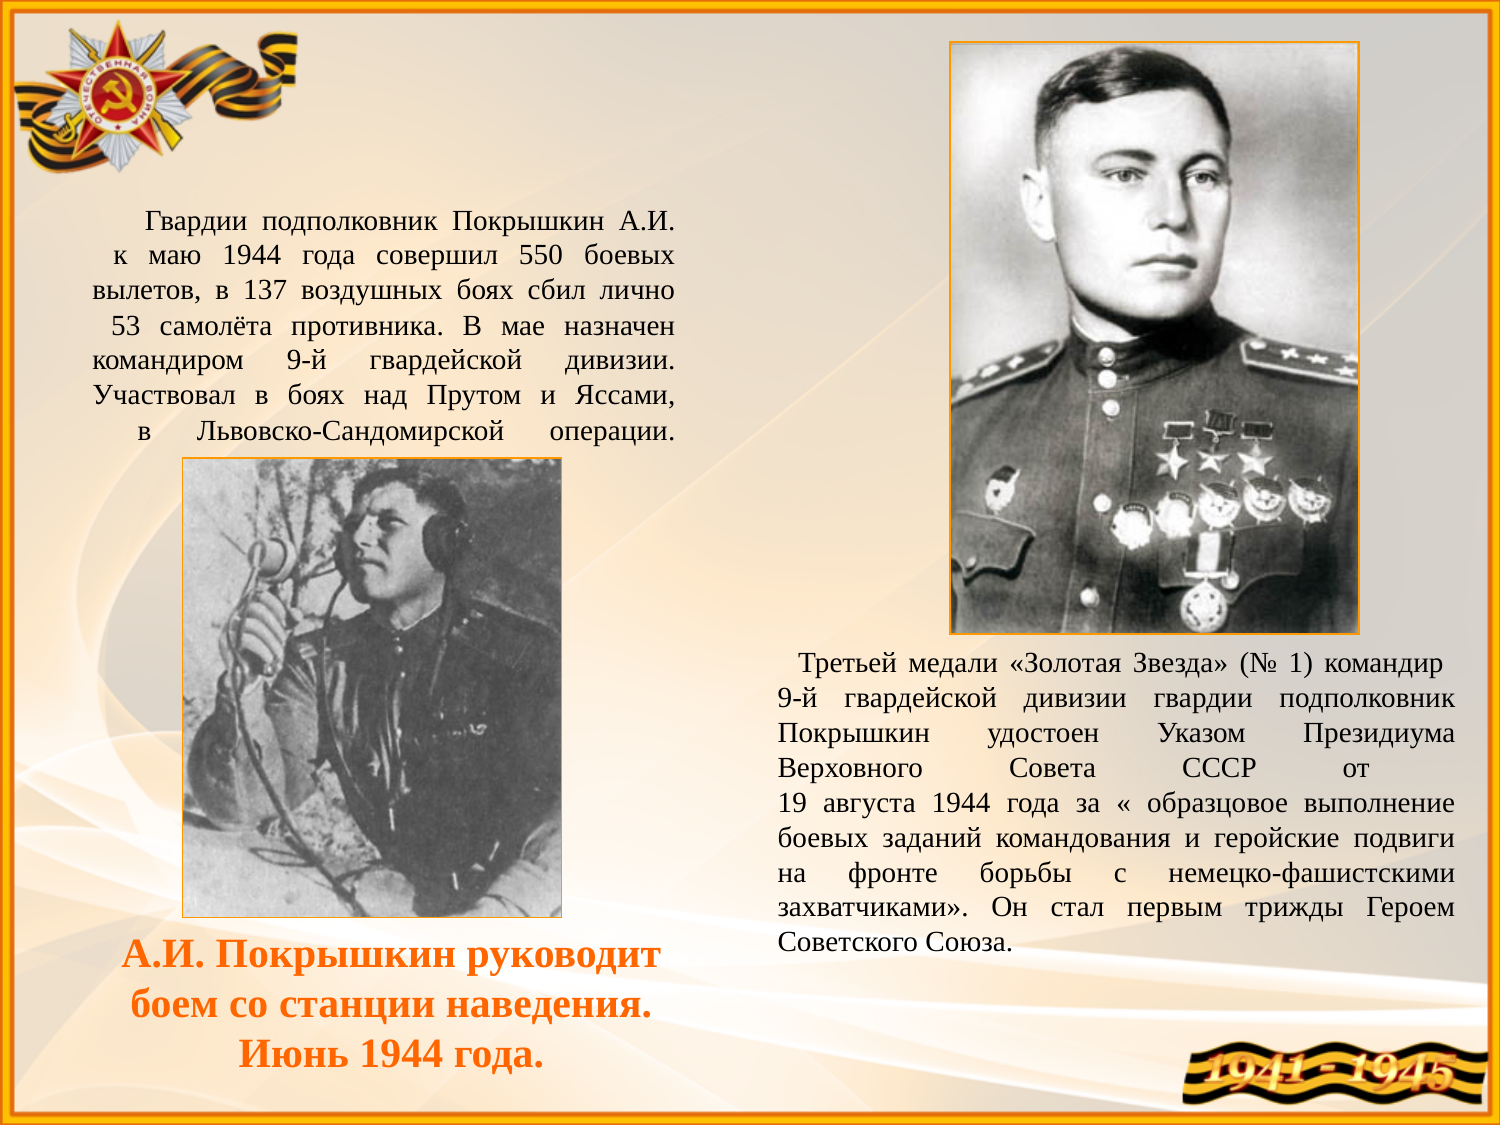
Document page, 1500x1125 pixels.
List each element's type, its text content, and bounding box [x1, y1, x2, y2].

text_box Третьей медали «Золотая Звезда» (№ 1) командир 9-й гвардейской дивизии гвардии подполковник Покрышкин удостоен Указом Президиума Верховного Совета СССР от 19 августа 1944 года за « образцовое выполнение боевых заданий командования и геройские подвиги на фронте борьбы с немецко-фашистскими захватчиками». Он стал первым трижды Героем Советского Союза. [714, 635, 1471, 1012]
picture [0, 0, 1500, 1125]
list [182, 458, 562, 918]
list Гвардии подполковник Покрышкин А.И. к маю 1944 года совершил 550 боевых вылетов, в 137 воздушных боях сбил лично 53 самолёта противника. В мае назначен командиром 9-й гвардейской дивизии. Участвовал в боях над Прутом и Яссами, в Львовско-Сандомирской операции. [29, 193, 692, 1123]
text_box А.И. Покрышкин руководит боем со станции наведения. Июнь 1944 года. [72, 918, 711, 1084]
